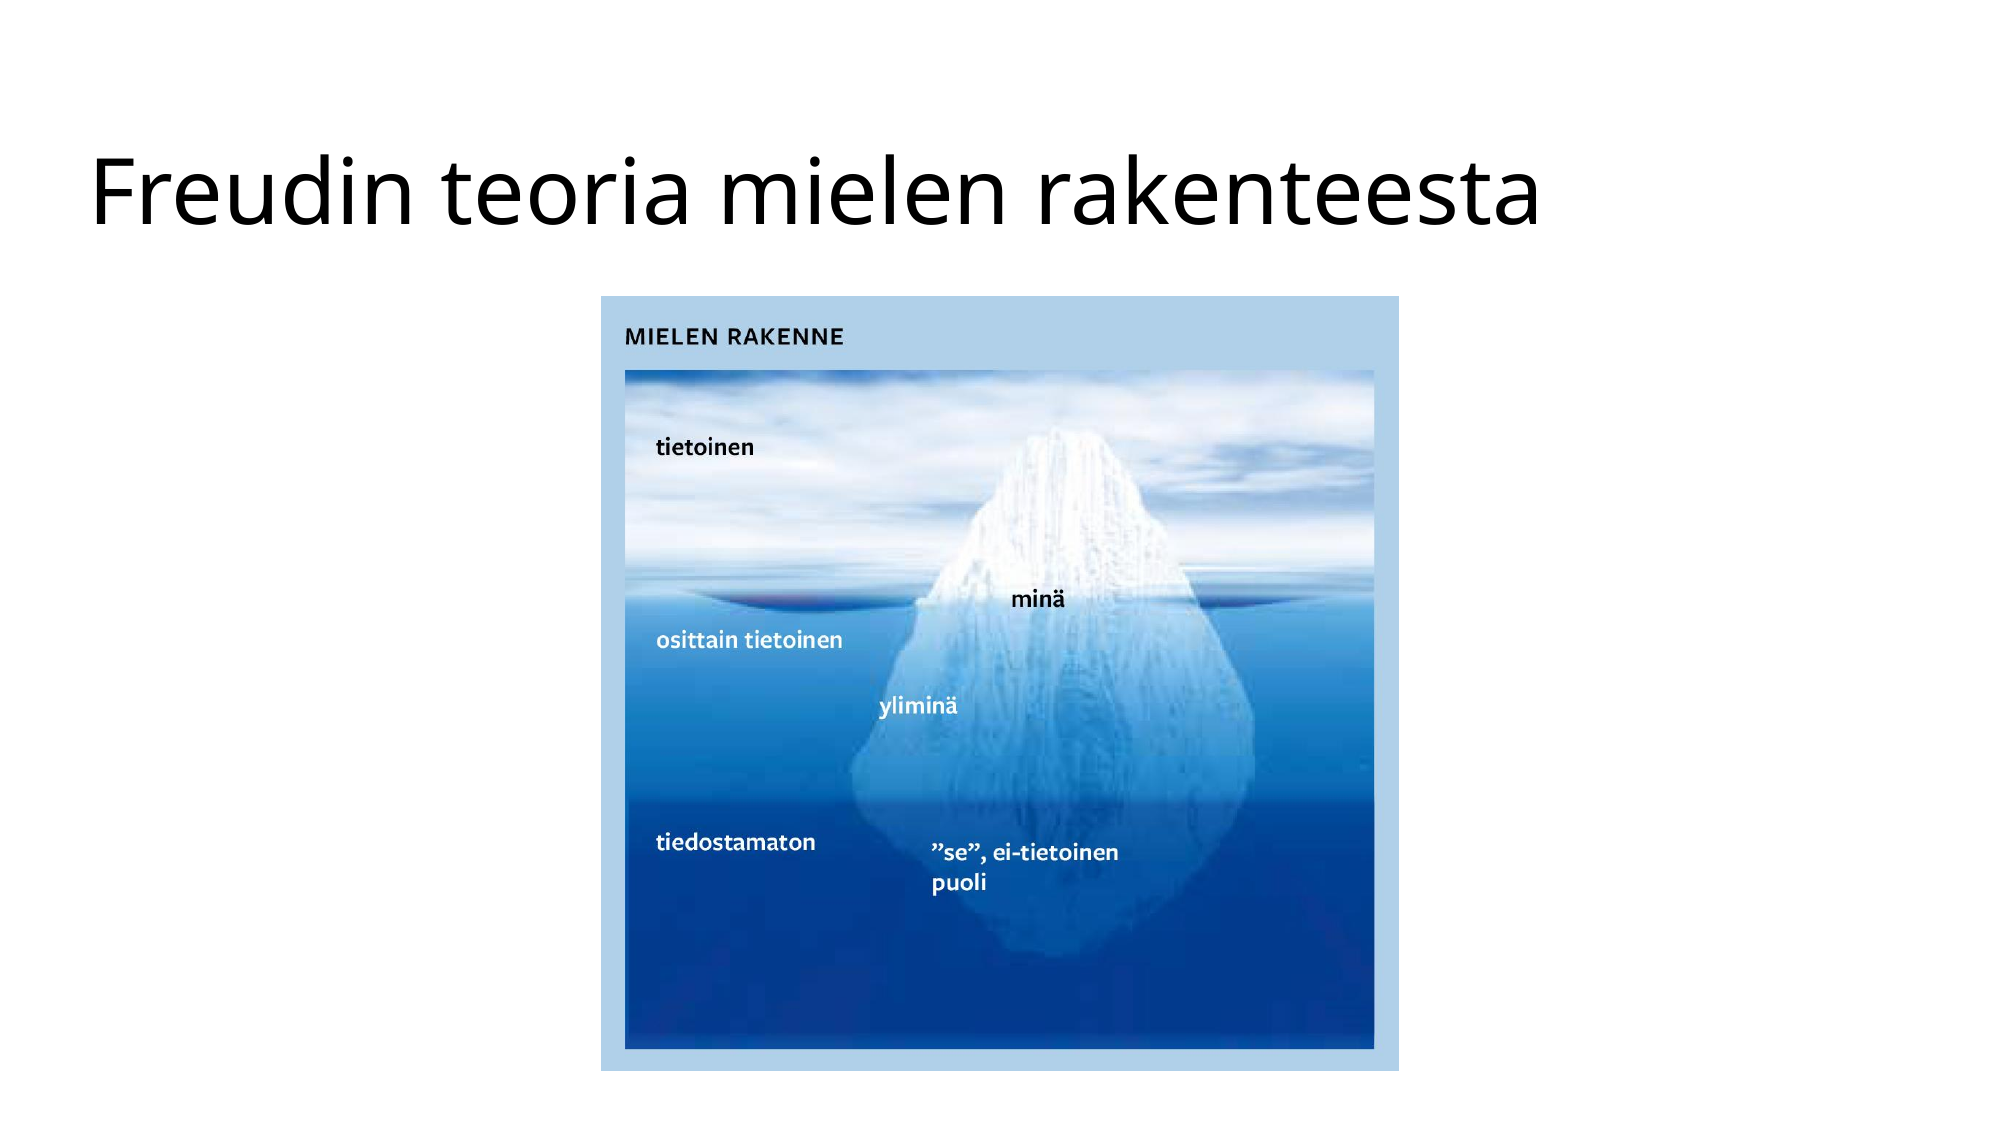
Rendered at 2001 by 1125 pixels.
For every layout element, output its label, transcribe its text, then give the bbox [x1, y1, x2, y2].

picture [601, 296, 1399, 1071]
title Freudin teoria mielen rakenteesta [68, 125, 1932, 261]
